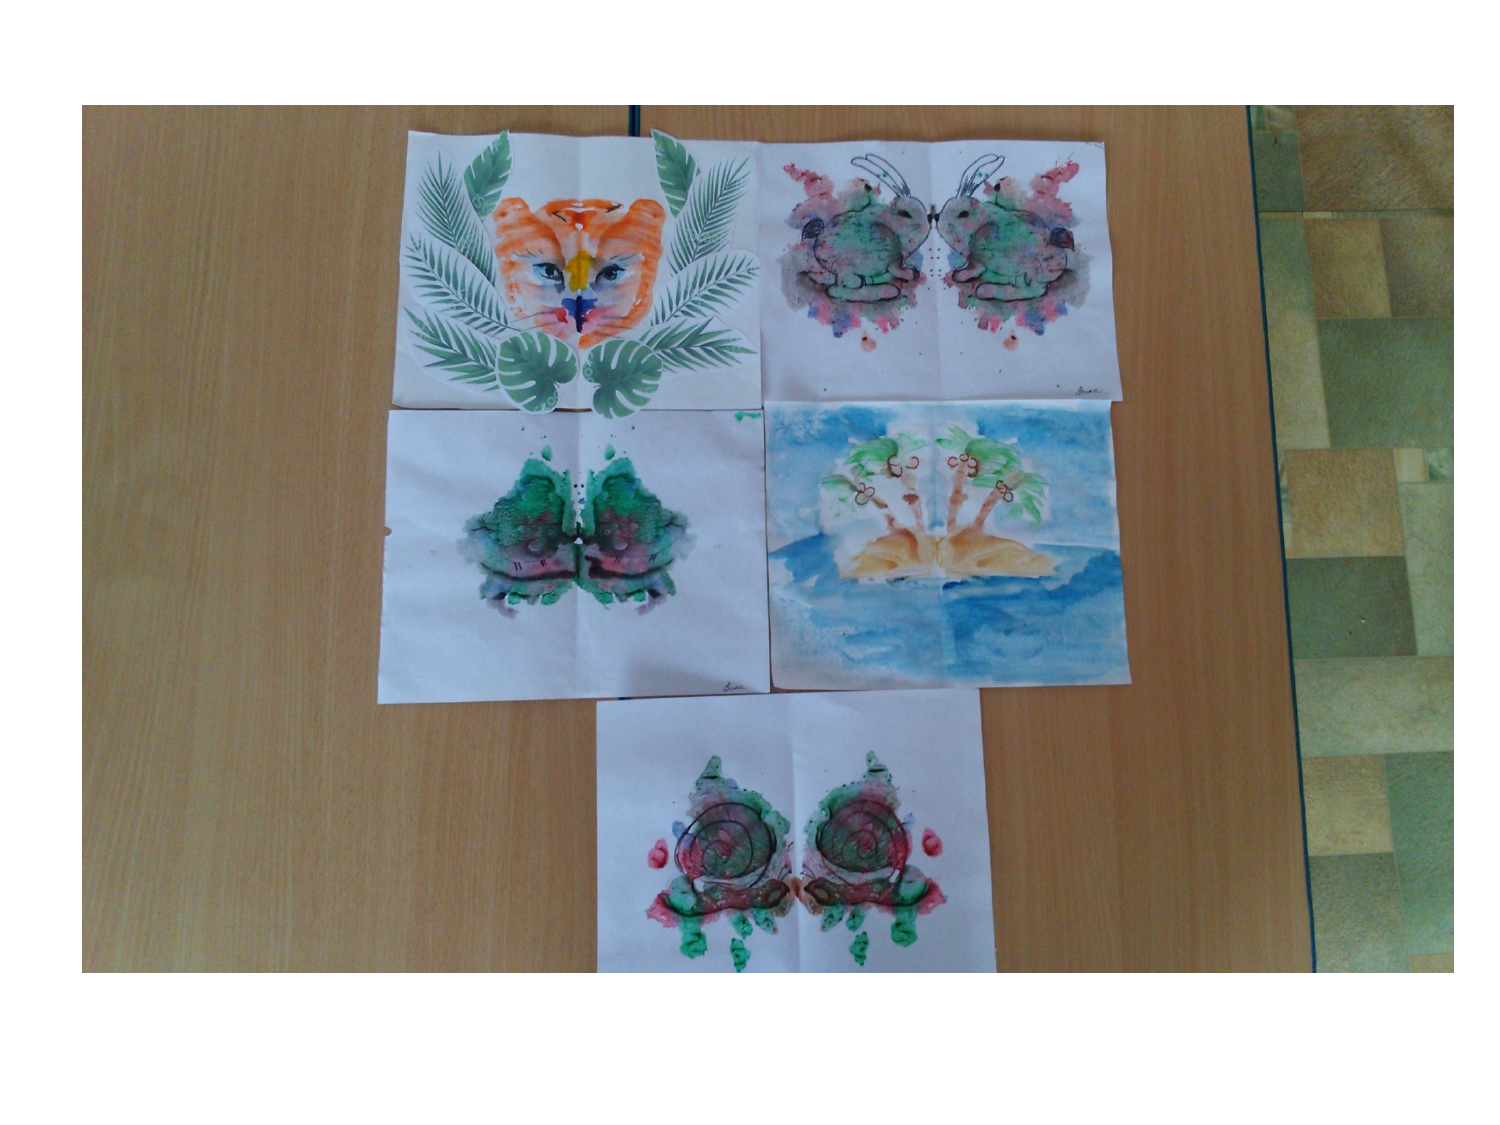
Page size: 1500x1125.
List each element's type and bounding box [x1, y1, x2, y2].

picture [81, 105, 1454, 973]
